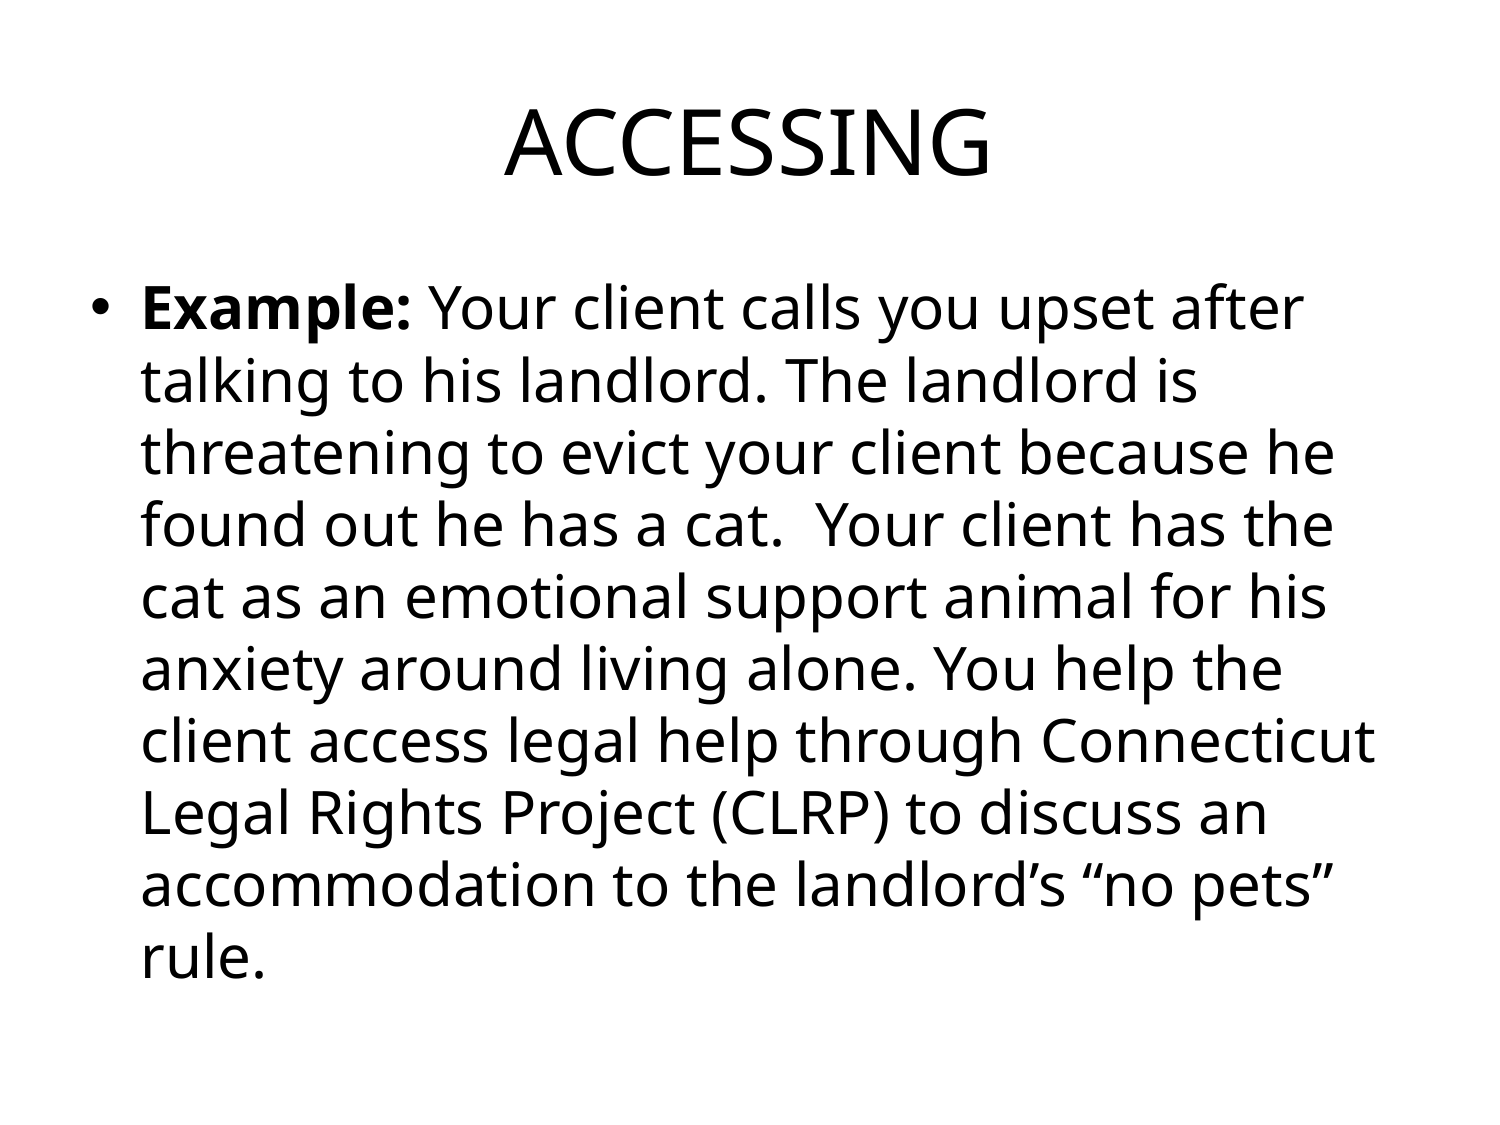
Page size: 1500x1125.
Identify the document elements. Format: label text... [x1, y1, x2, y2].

title ACCESSING [75, 45, 1425, 233]
list Example: Your client calls you upset after talking to his landlord. The landlord is threatening to evict your client because he found out he has a cat. Your client has the cat as an emotional support animal for his anxiety around living alone. You help the client access legal help through Connecticut Legal Rights Project (CLRP) to discuss an accommodation to the landlord’s “no pets” rule. [75, 262, 1425, 1005]
